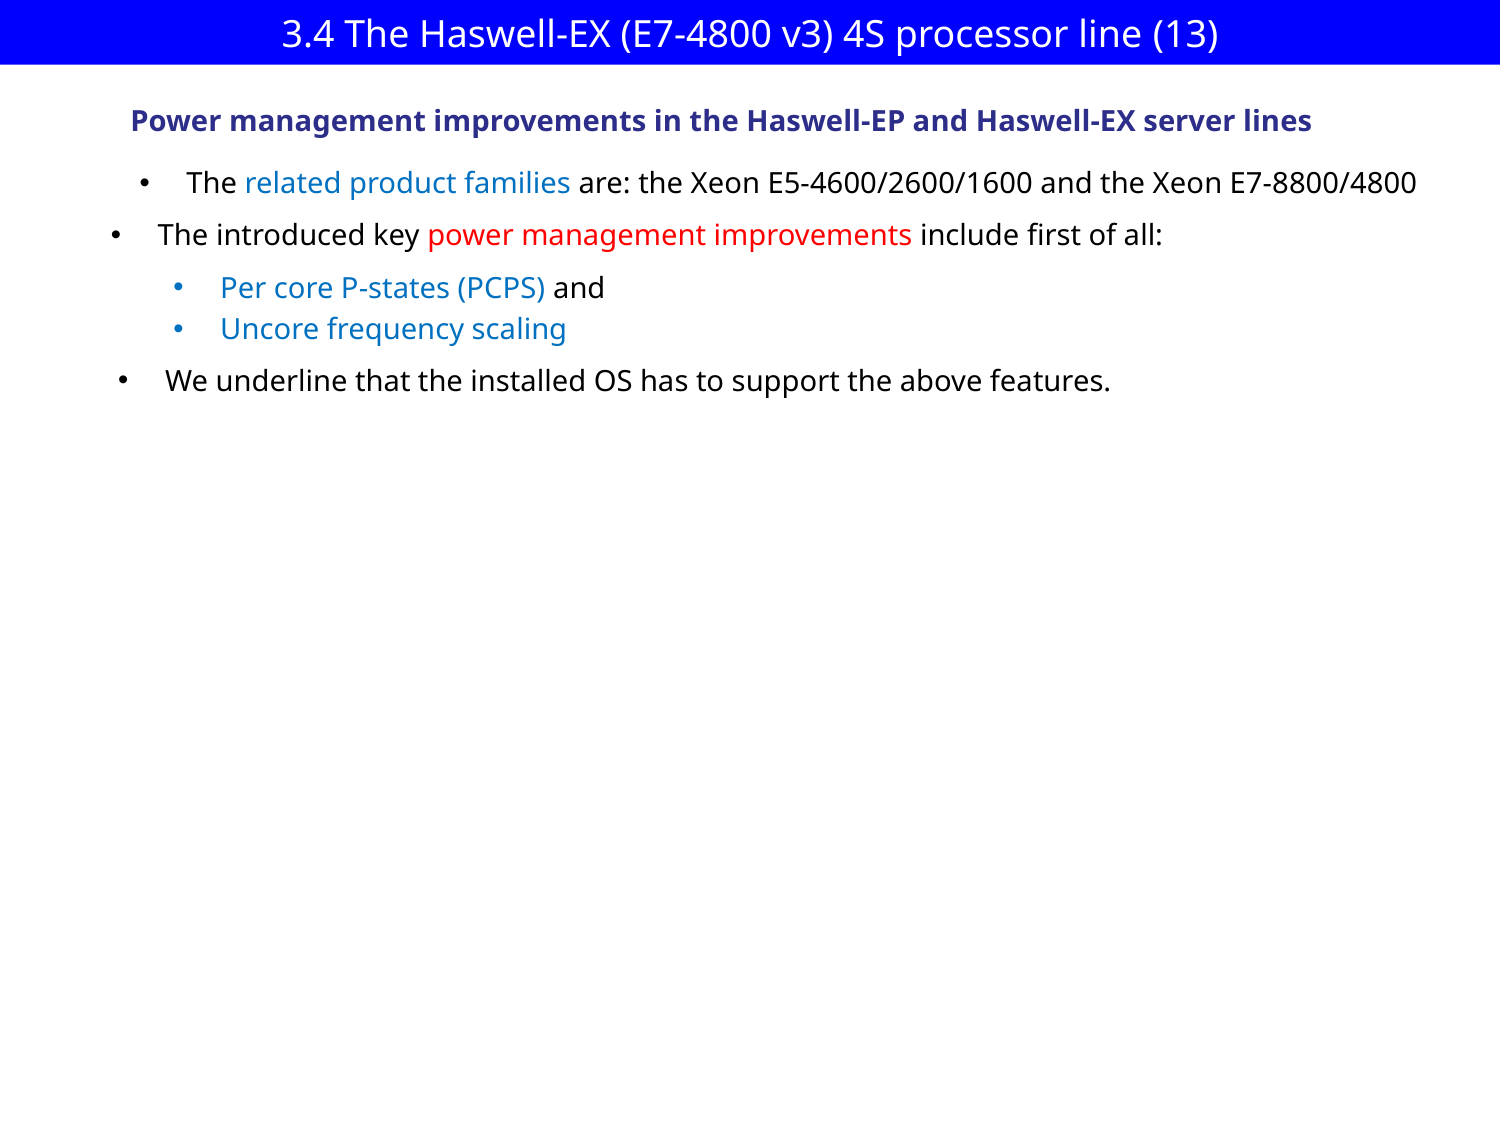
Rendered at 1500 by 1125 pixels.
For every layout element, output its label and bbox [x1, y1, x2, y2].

title [0, 0, 1500, 65]
text_box [158, 261, 636, 353]
text_box [115, 94, 1329, 145]
text_box [124, 156, 1433, 207]
text_box [103, 354, 1135, 405]
text_box [96, 209, 1178, 259]
